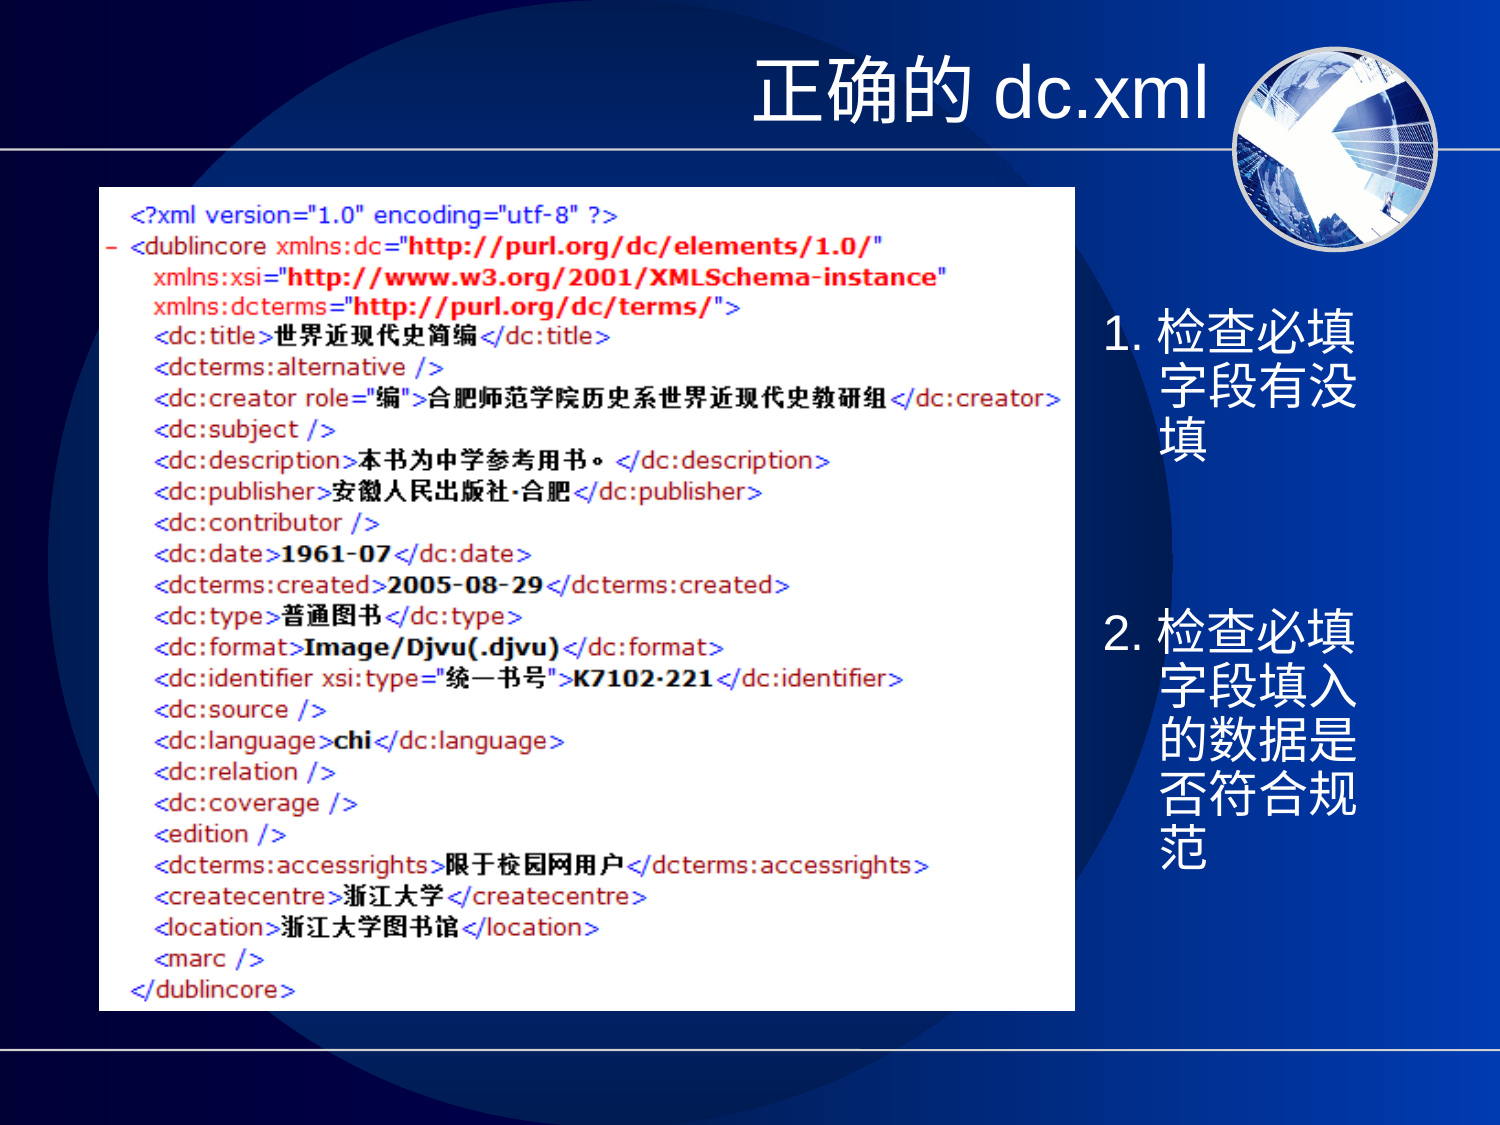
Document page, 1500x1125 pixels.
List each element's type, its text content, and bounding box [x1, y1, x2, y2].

picture [1237, 52, 1433, 247]
title 正确的dc.xml [50, 20, 1225, 158]
picture [99, 187, 1076, 1011]
list 1.检查必填字段有没填 2.检查必填字段填入的数据是否符合规范 [1087, 299, 1413, 975]
